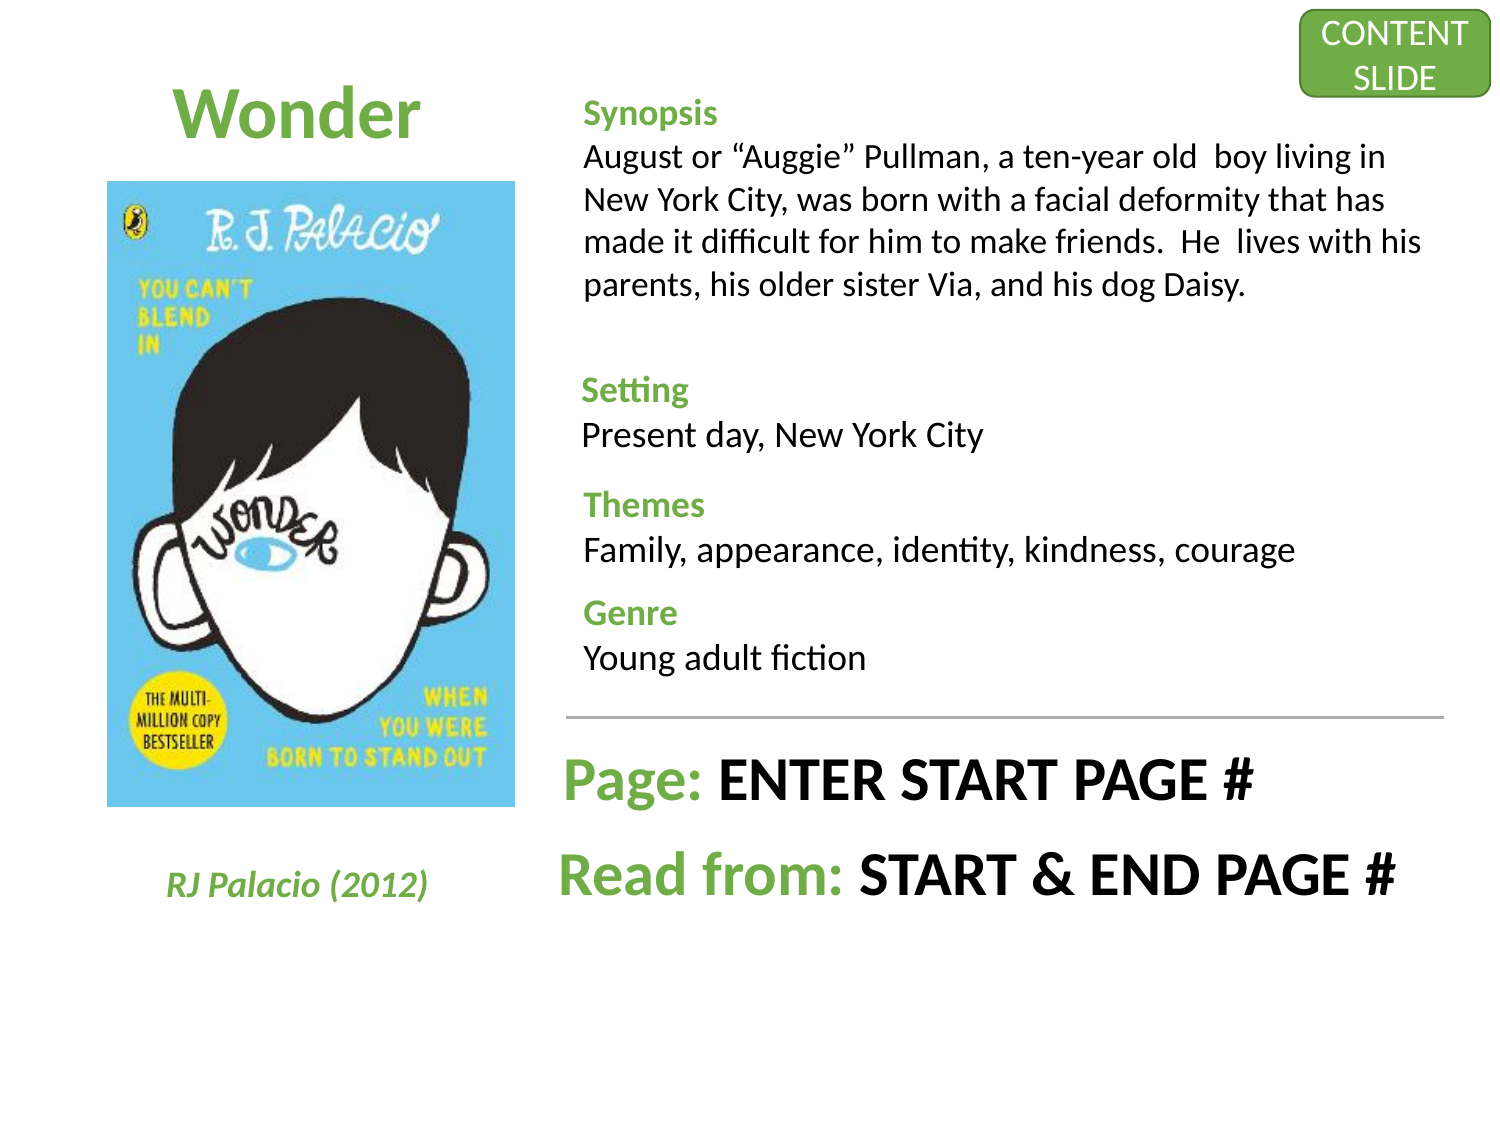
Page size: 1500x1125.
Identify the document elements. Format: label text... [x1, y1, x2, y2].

text_box Themes Family, appearance, identity, kindness, courage [568, 472, 1492, 578]
text_box Page: ENTER START PAGE # [548, 730, 1271, 821]
text_box Read from: START & END PAGE # [543, 825, 1413, 916]
picture [106, 181, 515, 807]
text_box Synopsis August or “Auggie” Pullman, a ten-year old boy living in New York City, was born with a facial deformity that has made it difficult for him to make friends. He lives with his parents, his older sister Via, and his dog Daisy. [568, 80, 1448, 311]
text_box Setting Present day, New York City [566, 357, 1440, 463]
text_box RJ Palacio (2012) [79, 853, 515, 913]
text_box Wonder [42, 65, 552, 162]
text_box Genre Young adult fiction [568, 581, 1492, 686]
